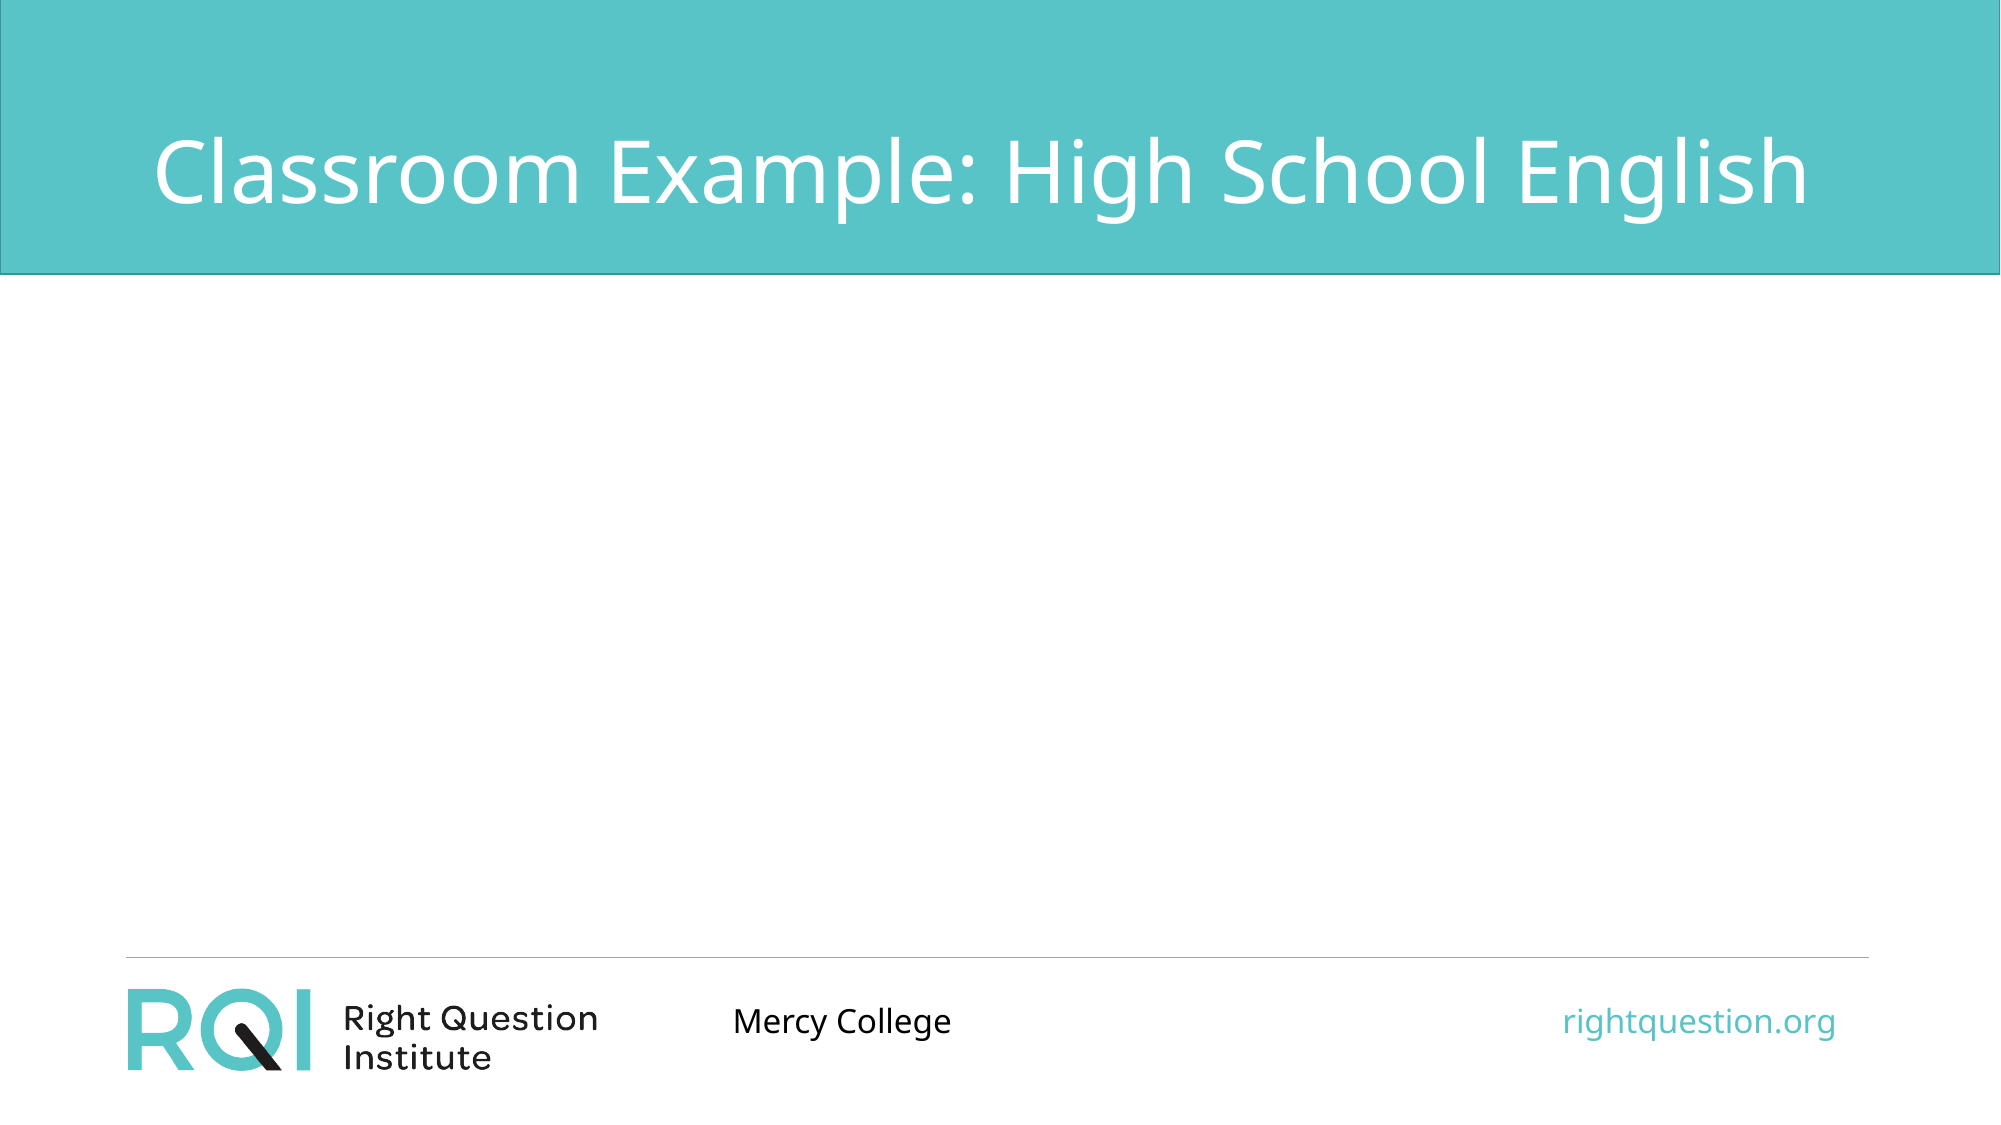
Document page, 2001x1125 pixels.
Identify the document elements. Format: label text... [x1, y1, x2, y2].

picture [126, 987, 598, 1072]
title Classroom Example: High School English [137, 59, 1863, 278]
